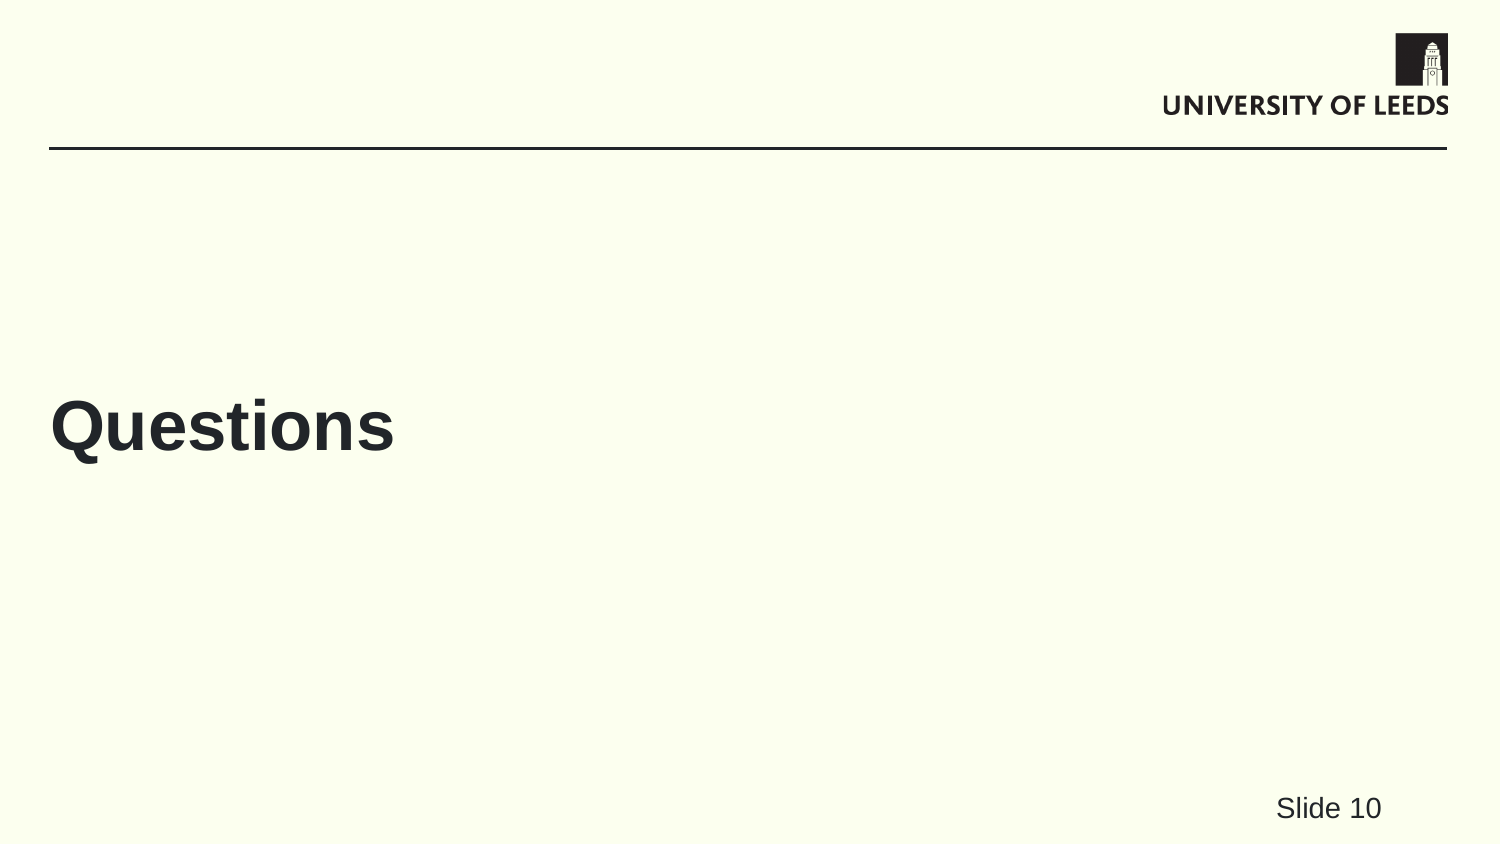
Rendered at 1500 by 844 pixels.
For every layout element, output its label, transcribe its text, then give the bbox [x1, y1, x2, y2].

slide_number Slide 10 [1059, 784, 1397, 830]
title Questions [50, 284, 1450, 560]
